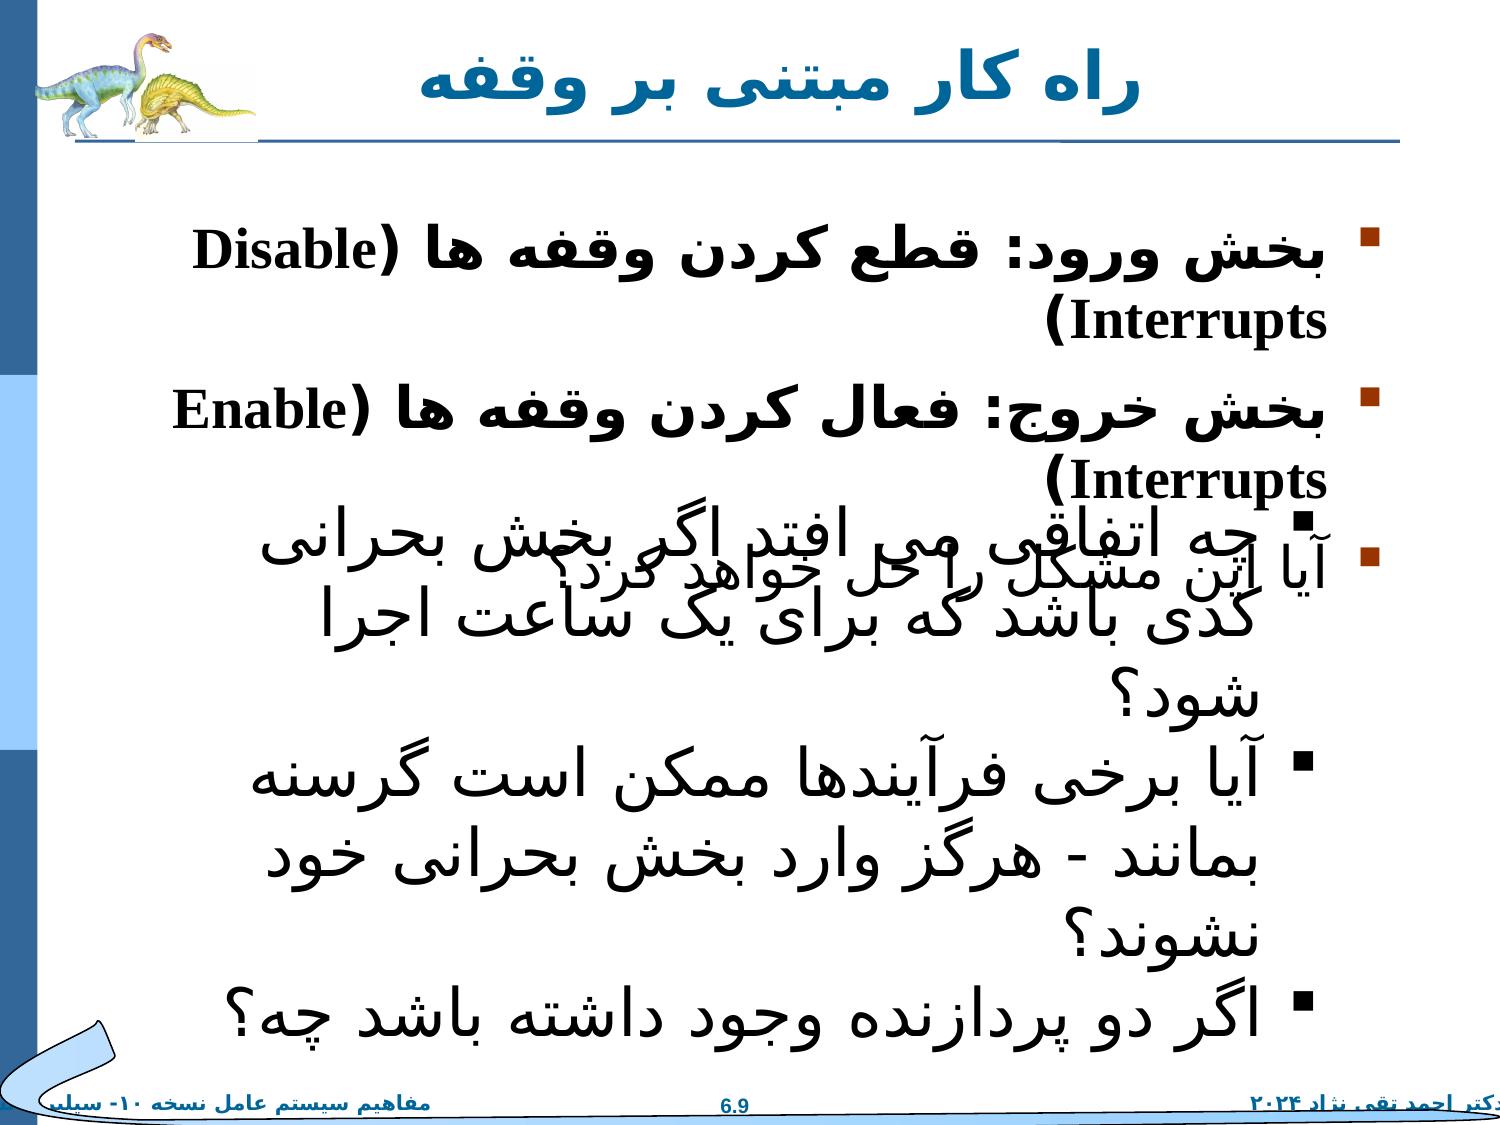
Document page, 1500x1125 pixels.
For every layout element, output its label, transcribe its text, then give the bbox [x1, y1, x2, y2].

text_box چه اتفاقی می افتد اگر بخش بحرانی کدی باشد که برای یک ساعت اجرا شود؟ آیا برخی فرآیندها ممکن است گرسنه بمانند - هرگز وارد بخش بحرانی خود نشوند؟ اگر دو پردازنده وجود داشته باشد چه؟ [163, 482, 1400, 1057]
picture [18, 20, 258, 151]
list بخش ورود: قطع کردن وقفه ها (Disable Interrupts) بخش خروج: فعال کردن وقفه ها (Enable Interrupts) آیا این مشکل را حل خواهد کرد؟ [132, 202, 1400, 946]
title راه کار مبتنی بر وقفه [107, 26, 1455, 121]
